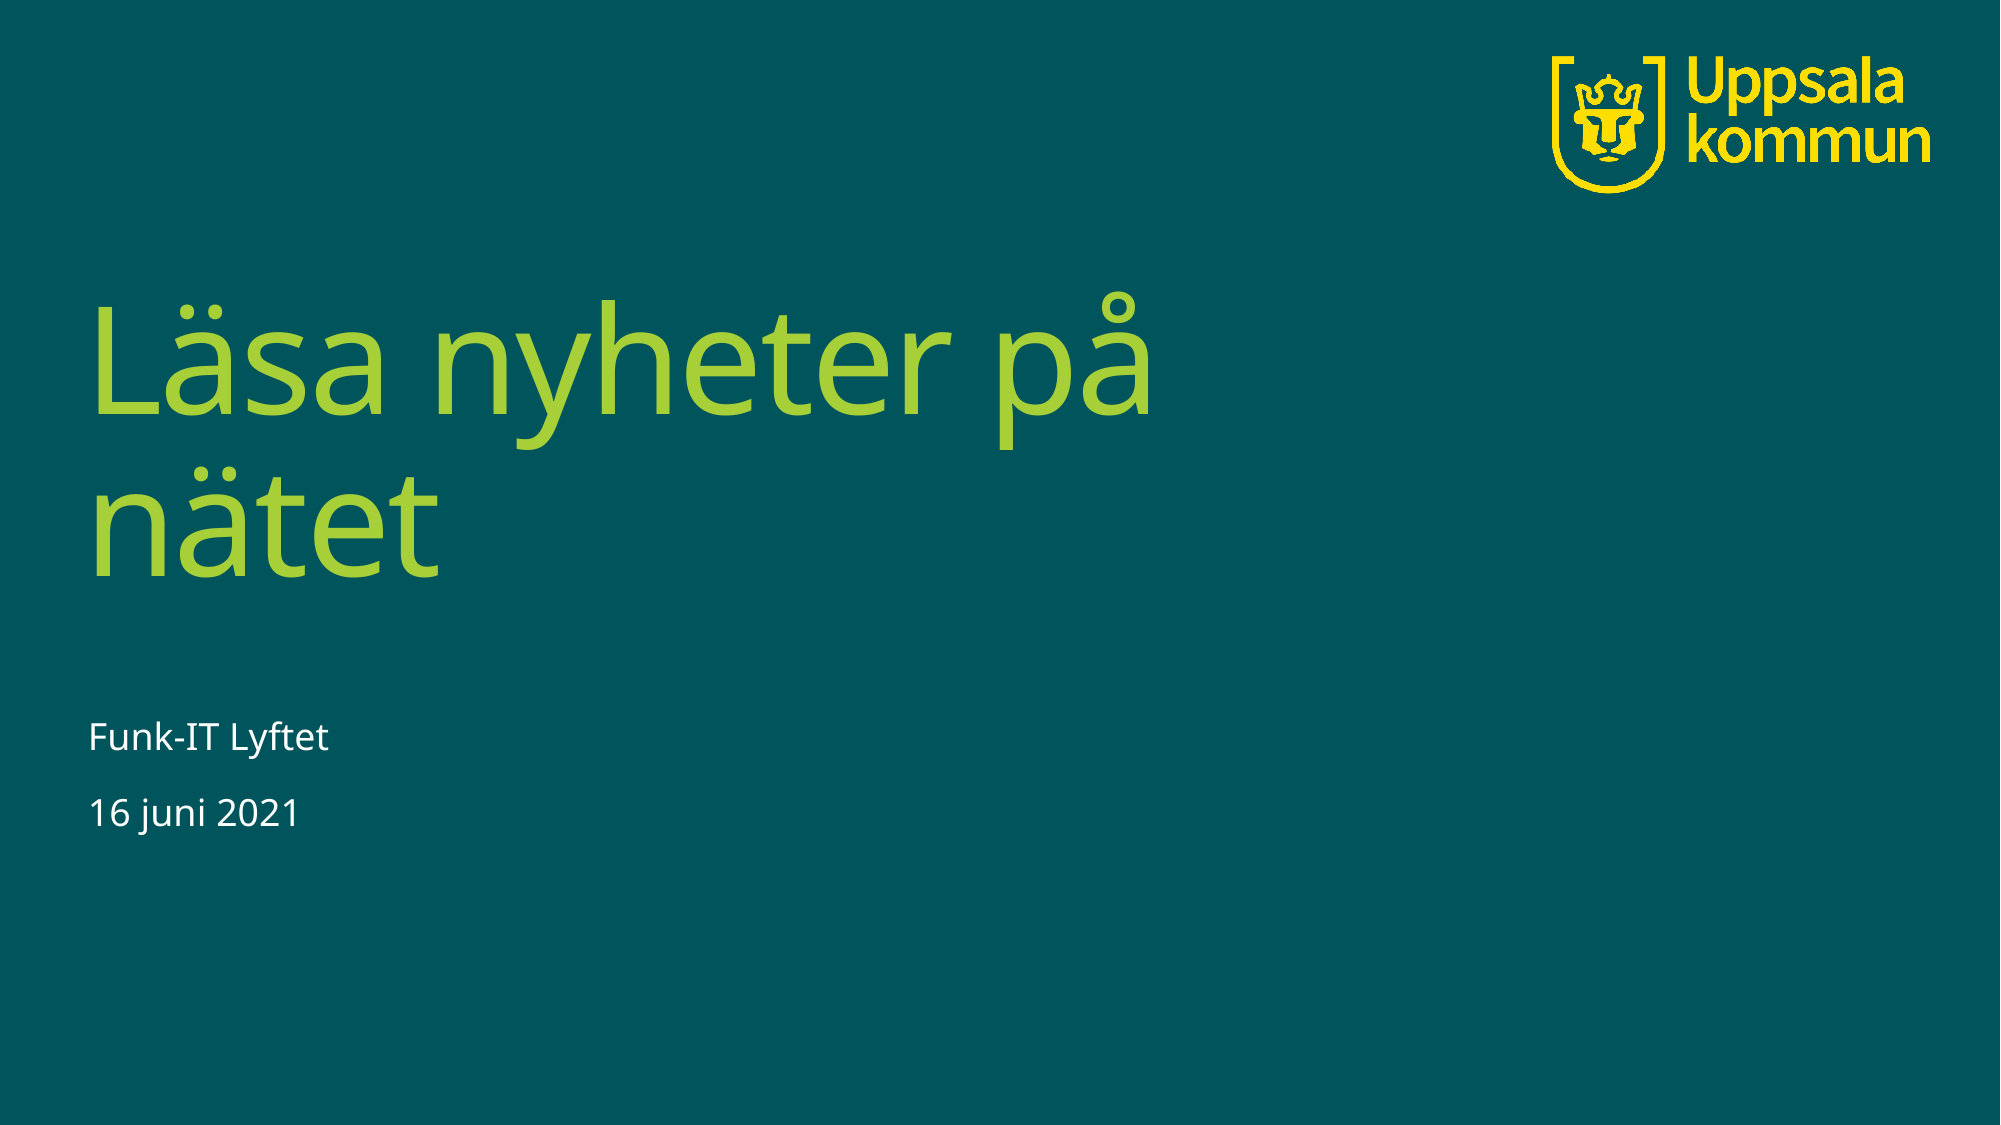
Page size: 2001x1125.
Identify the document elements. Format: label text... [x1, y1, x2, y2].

title Läsa nyheter på nätet [69, 278, 1416, 617]
text_box 16 juni 2021 [72, 781, 1416, 842]
picture [1528, 33, 1952, 216]
list Funk-IT Lyftet [72, 710, 1416, 769]
